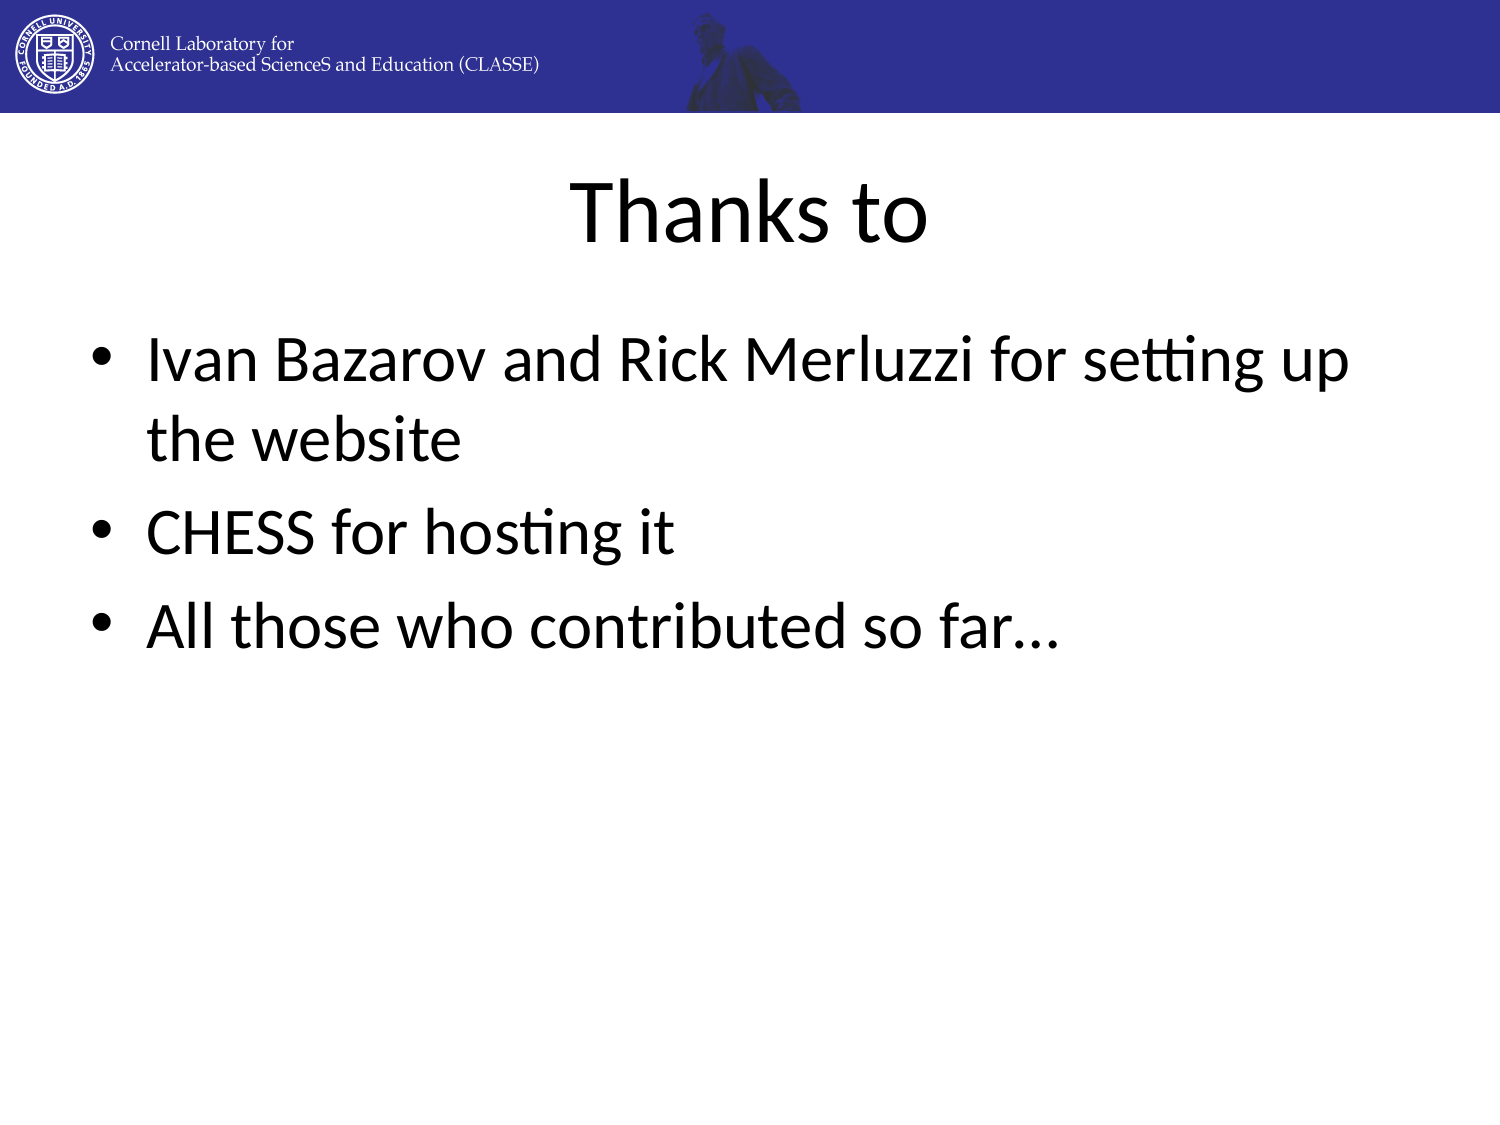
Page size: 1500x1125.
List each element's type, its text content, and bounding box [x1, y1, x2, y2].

picture [0, 0, 1500, 113]
list Ivan Bazarov and Rick Merluzzi for setting up the website CHESS for hosting it All those who contributed so far… [75, 307, 1425, 1050]
title Thanks to [75, 122, 1425, 300]
